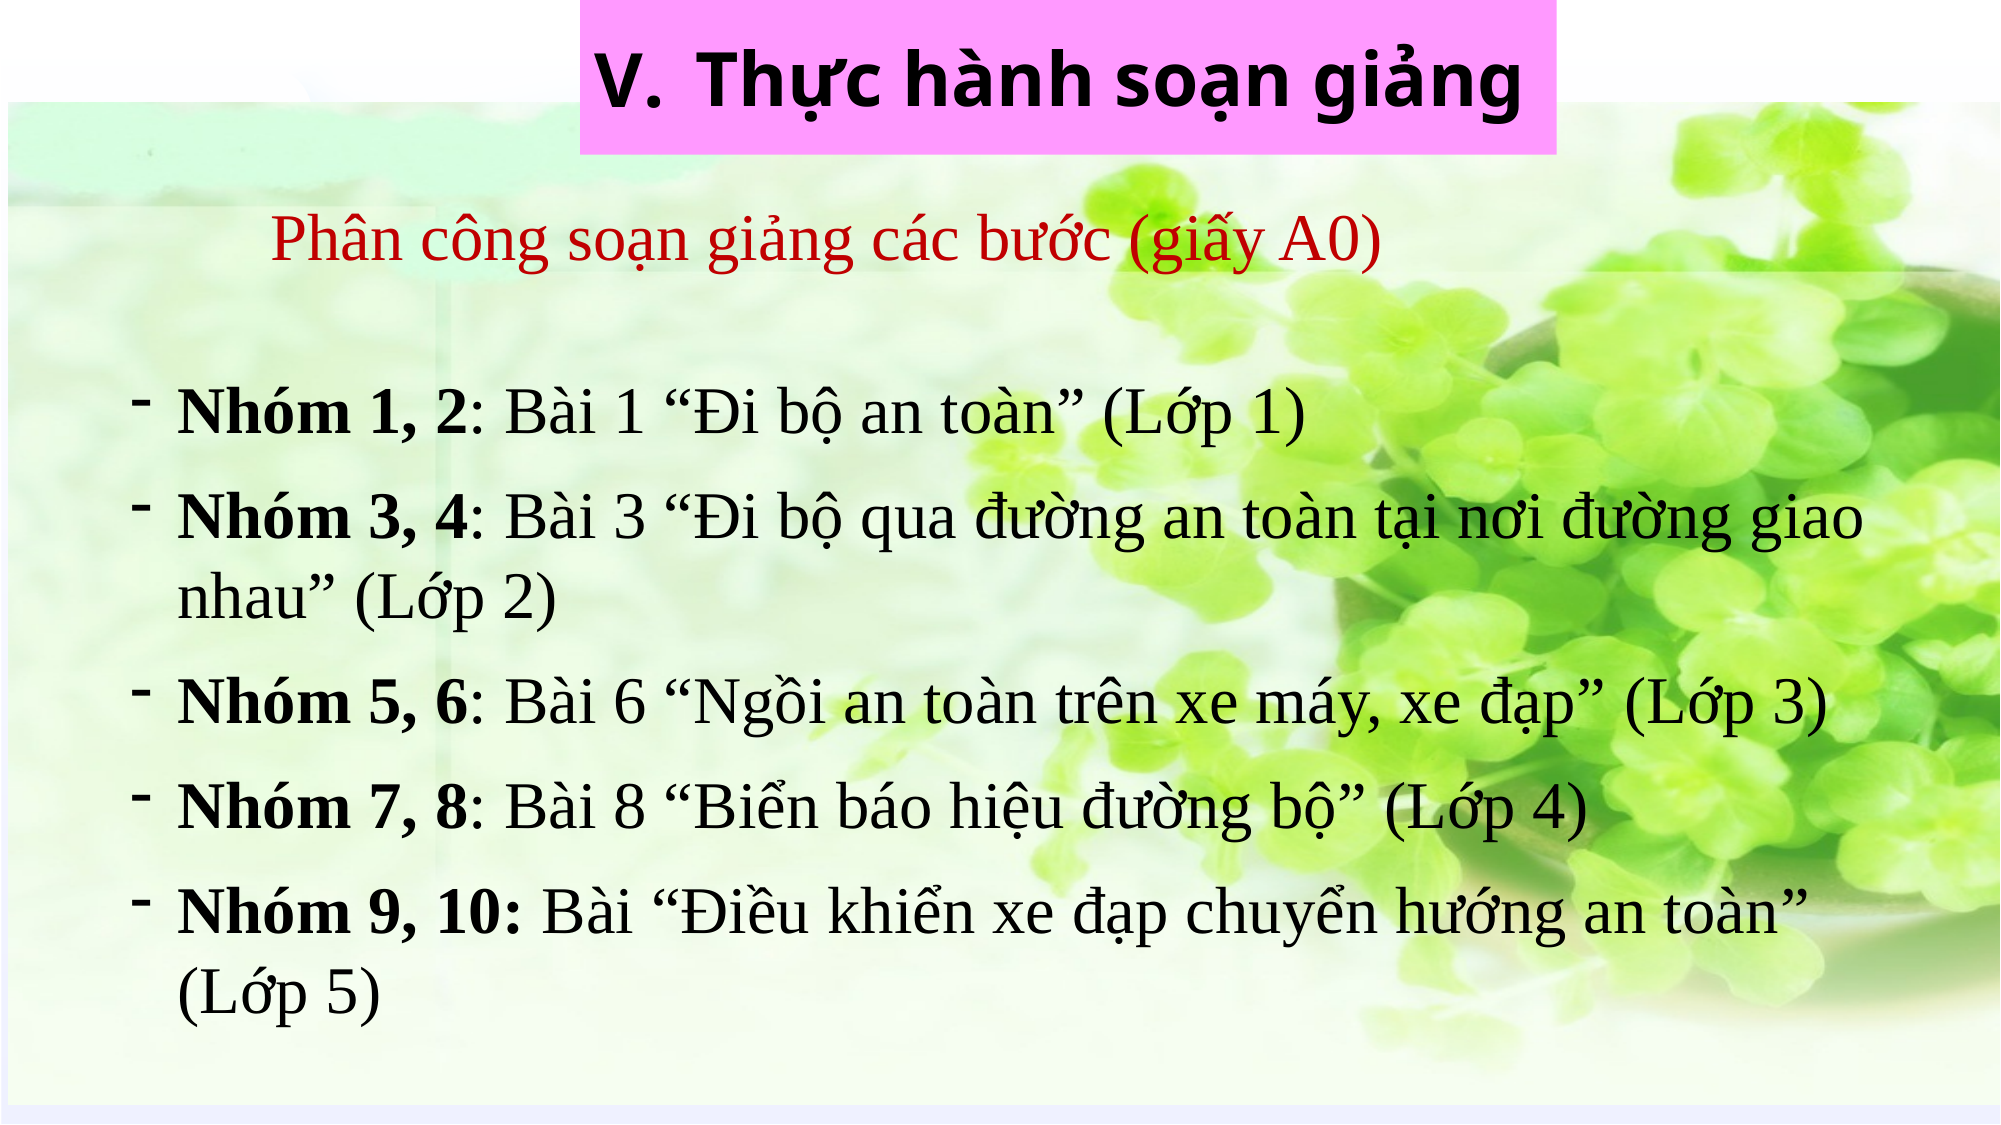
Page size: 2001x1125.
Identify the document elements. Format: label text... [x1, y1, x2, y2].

text_box Thực hành soạn giảng [678, 0, 1559, 100]
picture [1, 0, 2001, 1124]
text_box V. [578, 0, 678, 100]
